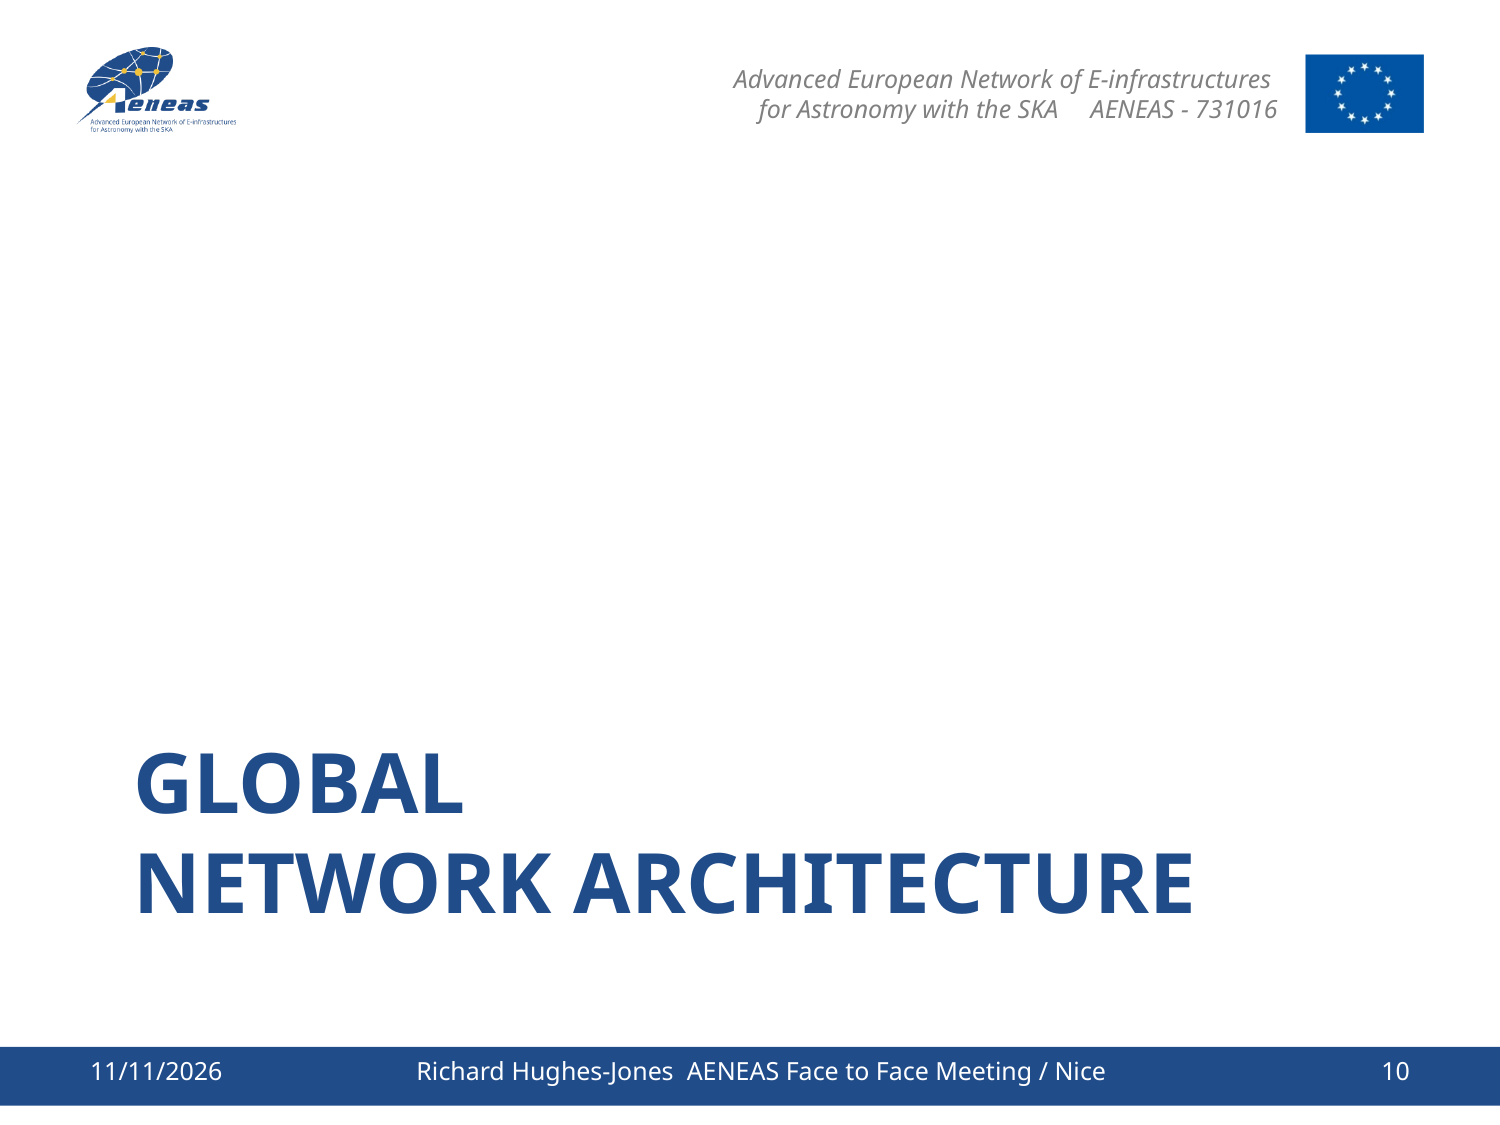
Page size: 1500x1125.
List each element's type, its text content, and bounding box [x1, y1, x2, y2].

picture [76, 47, 236, 133]
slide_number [75, 1042, 277, 1103]
slide_number 10 [1246, 1042, 1425, 1103]
footer Richard Hughes-Jones AENEAS Face to Face Meeting / Nice [277, 1042, 1246, 1103]
picture [1306, 55, 1423, 133]
title Global Network Architecture [118, 722, 1394, 947]
